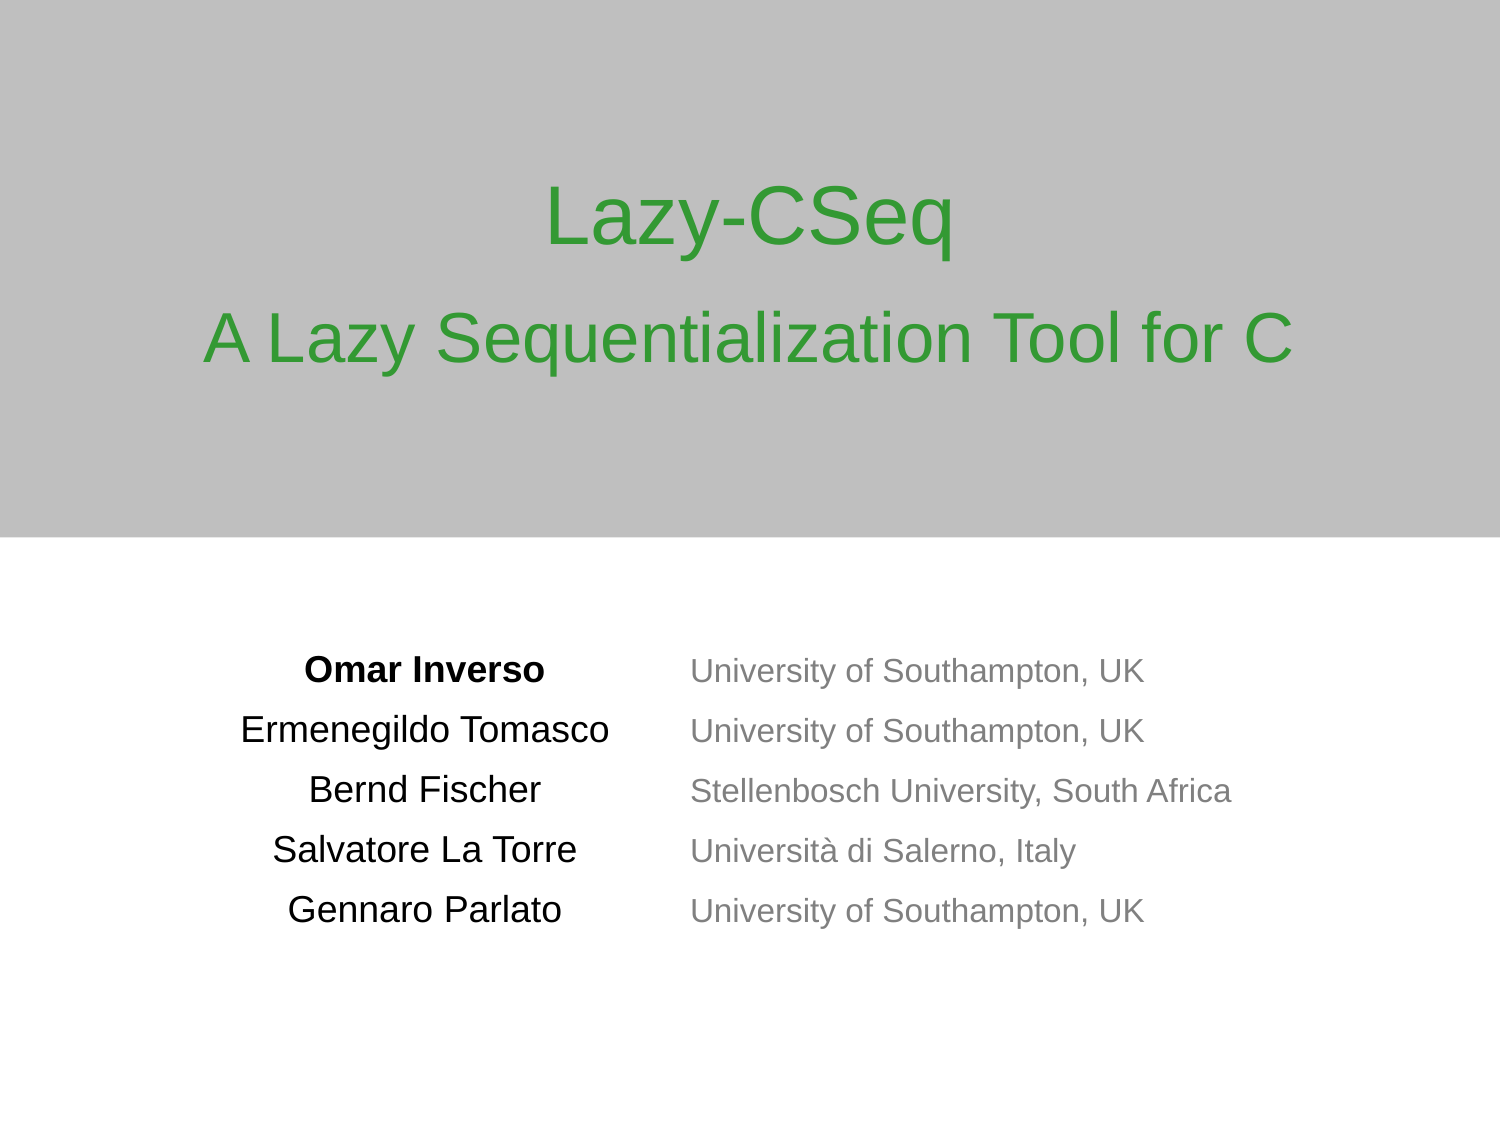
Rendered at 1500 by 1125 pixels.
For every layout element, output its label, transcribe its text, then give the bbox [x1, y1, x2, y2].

table_header University of Southampton, UK [675, 638, 1337, 698]
table_cell Università di Salerno, Italy [675, 818, 1337, 878]
table_cell University of Southampton, UK [675, 878, 1337, 938]
table_cell Gennaro Parlato [175, 878, 675, 938]
table_header Omar Inverso [175, 638, 675, 698]
table_cell Salvatore La Torre [175, 818, 675, 878]
table_cell Ermenegildo Tomasco [175, 698, 675, 758]
table_cell Bernd Fischer [175, 758, 675, 818]
text_box Lazy-CSeq A Lazy Sequentialization Tool for C [0, 0, 1500, 538]
table_cell University of Southampton, UK [675, 698, 1337, 758]
table_cell Stellenbosch University, South Africa [675, 758, 1337, 818]
